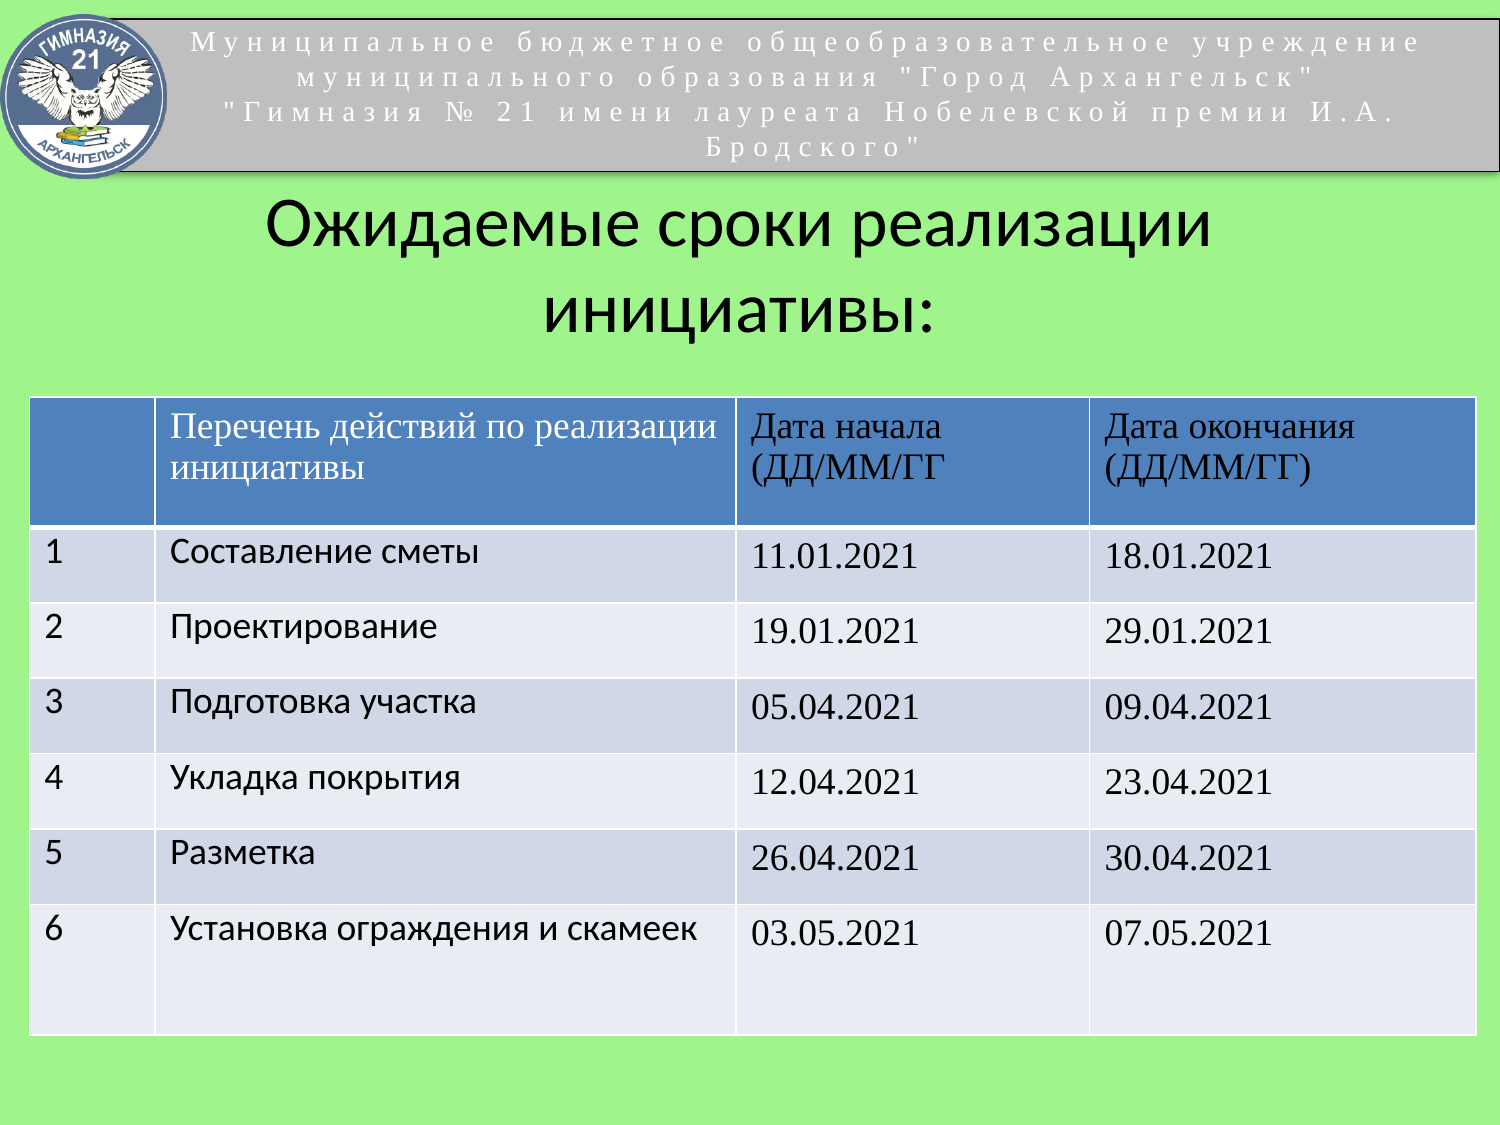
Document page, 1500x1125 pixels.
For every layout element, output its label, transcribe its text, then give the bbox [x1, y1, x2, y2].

table_cell 29.01.2021 [1090, 604, 1475, 677]
table_cell 05.04.2021 [737, 679, 1089, 753]
table_cell 07.05.2021 [1090, 905, 1475, 1034]
table_cell 6 [30, 905, 154, 1034]
table_cell Установка ограждения и скамеек [156, 905, 735, 1034]
table_header [30, 398, 154, 525]
table_cell Подготовка участка [156, 679, 735, 753]
text_box [1415, 18, 1500, 172]
table_header Дата начала (ДД/ММ/ГГ [737, 398, 1089, 525]
table_cell 11.01.2021 [737, 530, 1089, 602]
table_cell Составление сметы [156, 530, 735, 602]
table_cell 1 [30, 530, 154, 602]
picture [0, 14, 167, 180]
table_cell Разметка [156, 830, 735, 904]
table_cell Укладка покрытия [156, 754, 735, 828]
table_cell 23.04.2021 [1090, 754, 1475, 828]
table_cell 2 [30, 604, 154, 677]
table_cell 12.04.2021 [737, 754, 1089, 828]
table_cell 26.04.2021 [737, 830, 1089, 904]
table_cell 19.01.2021 [737, 604, 1089, 677]
text_box Муниципальное бюджетное общеобразовательное учреждение муниципального образования "Город Архангельск" "Гимназия № 21 имени лауреата Нобелевской премии И.А. Бродского" [168, 15, 1477, 170]
table_cell 5 [30, 830, 154, 904]
text_box Ожидаемые сроки реализации инициативы: [64, 167, 1415, 355]
table_cell 3 [30, 679, 154, 753]
table_header Дата окончания (ДД/ММ/ГГ) [1090, 398, 1475, 525]
table_cell 09.04.2021 [1090, 679, 1475, 753]
table_cell 4 [30, 754, 154, 828]
table_cell Проектирование [156, 604, 735, 677]
table_cell 18.01.2021 [1090, 530, 1475, 602]
table_cell 30.04.2021 [1090, 830, 1475, 904]
table_header Перечень действий по реализации инициативы [156, 398, 735, 525]
table_cell 03.05.2021 [737, 905, 1089, 1034]
